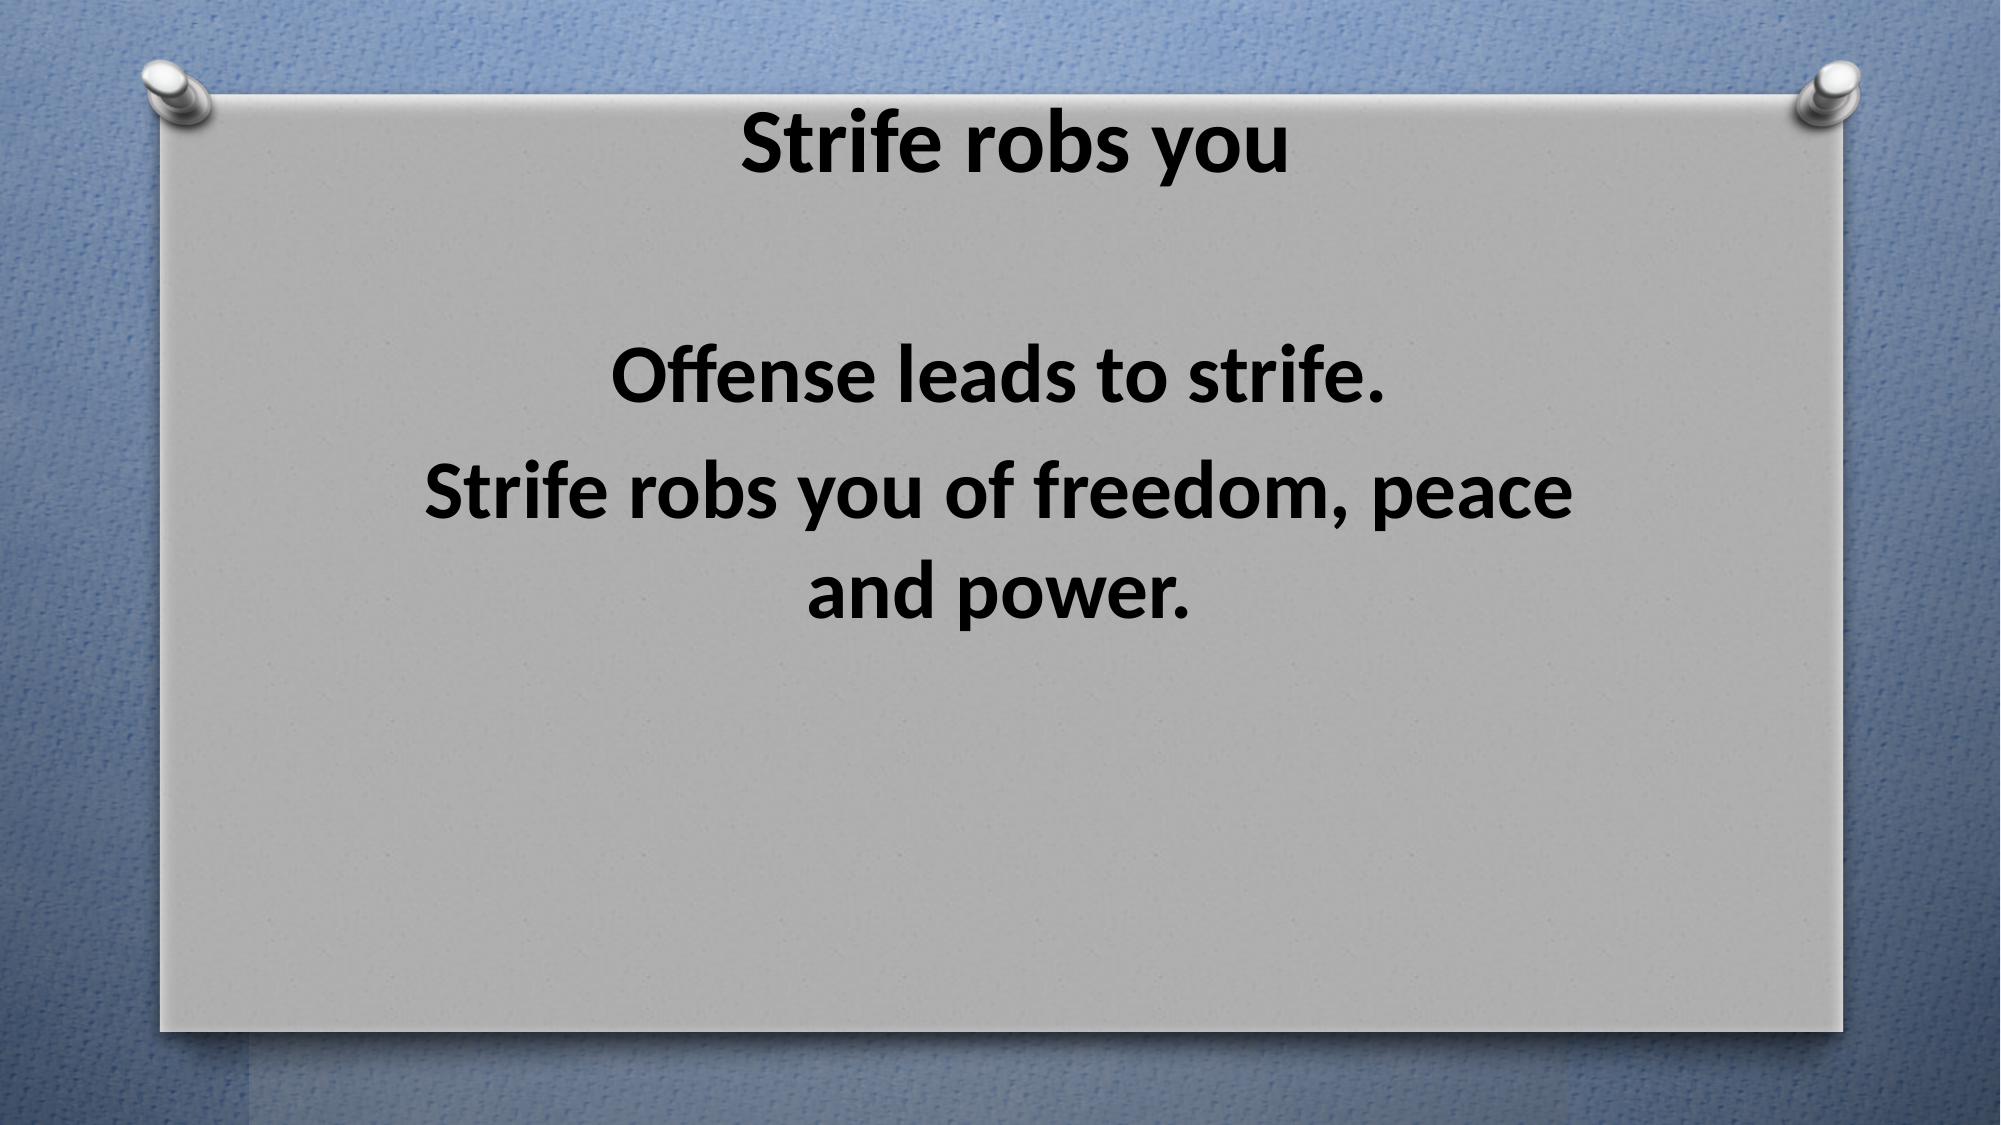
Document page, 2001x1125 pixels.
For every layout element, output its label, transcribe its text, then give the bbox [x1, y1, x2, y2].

title Strife robs you [399, 37, 1613, 224]
list Offense leads to strife. Strife robs you of freedom, peace and power. [375, 224, 1625, 939]
picture [107, 24, 256, 158]
picture [1764, 30, 1911, 161]
